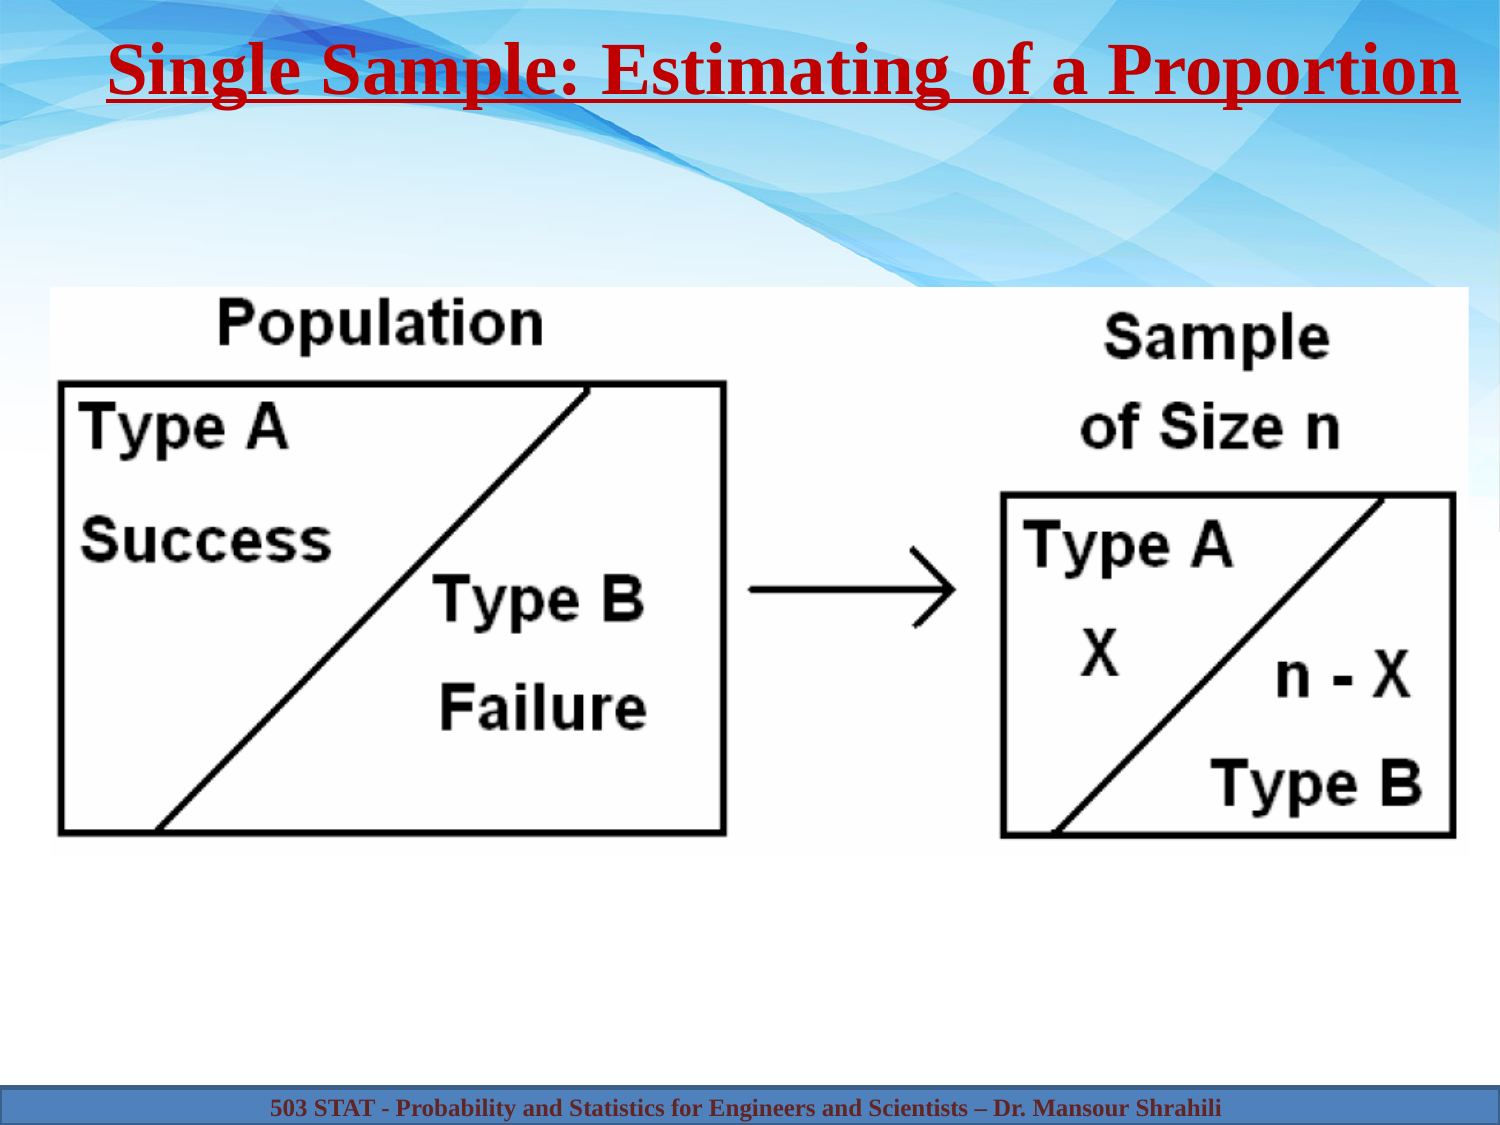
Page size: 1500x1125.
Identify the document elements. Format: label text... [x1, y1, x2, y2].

picture [0, 0, 1500, 1085]
text_box Single Sample: Estimating of a Proportion [91, 12, 1476, 118]
